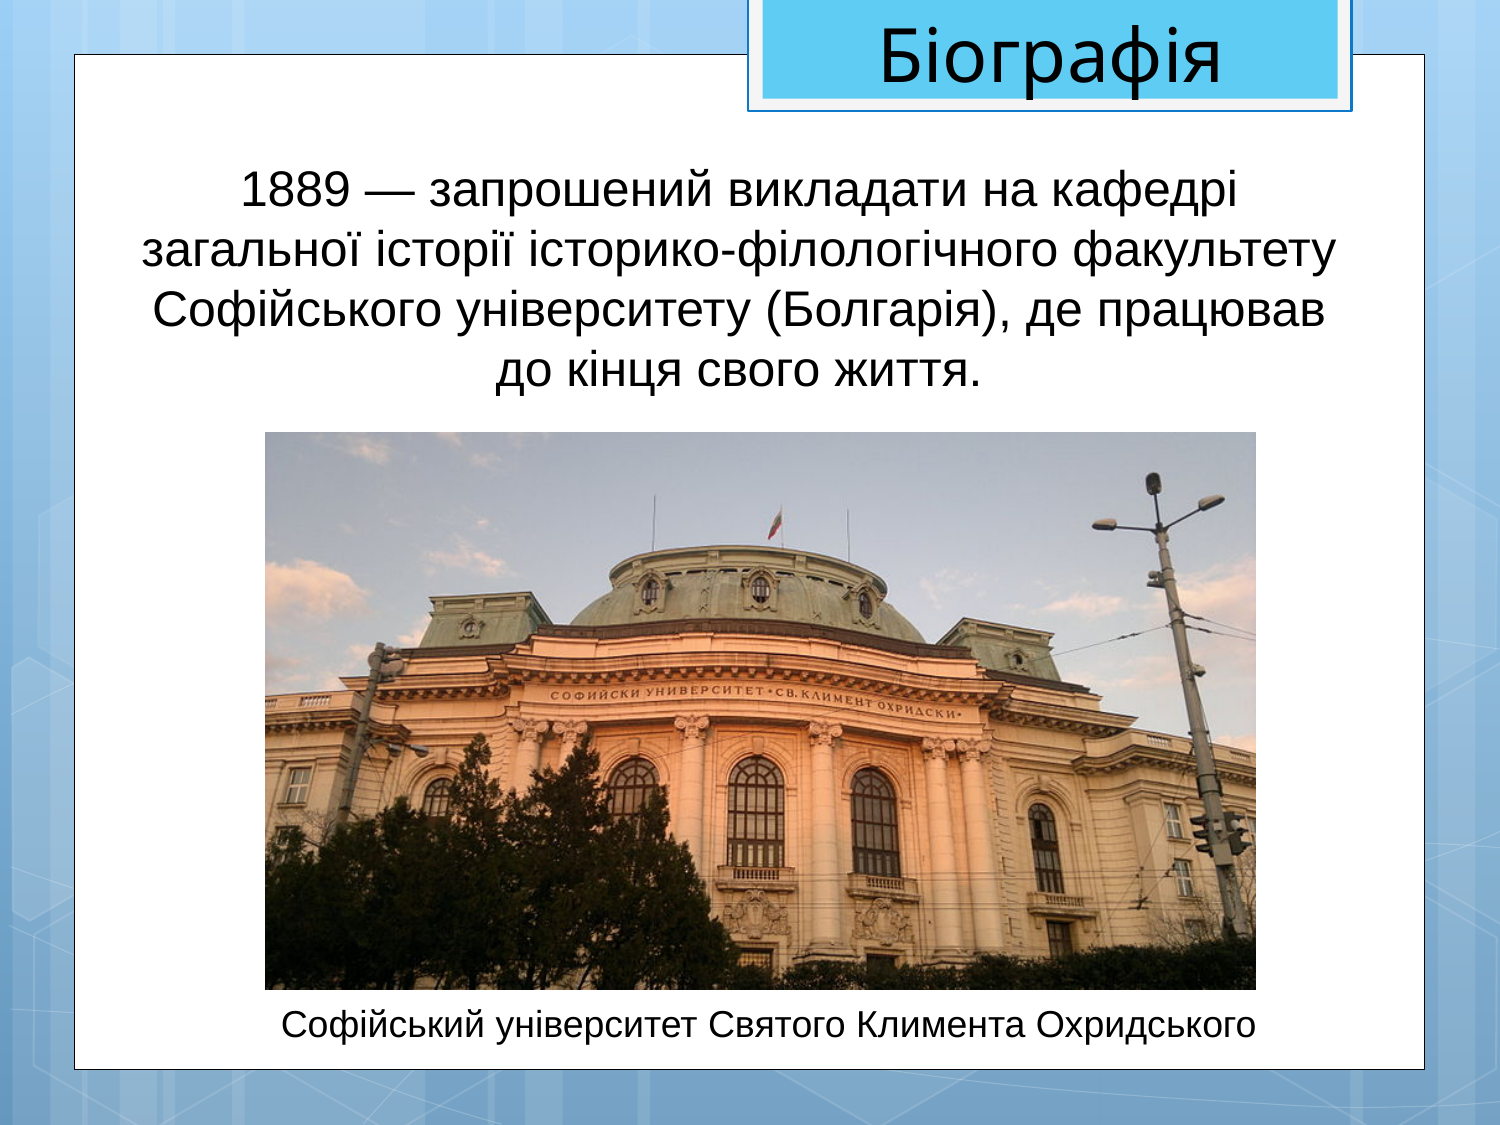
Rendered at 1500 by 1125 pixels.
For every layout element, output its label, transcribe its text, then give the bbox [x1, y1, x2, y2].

picture [265, 432, 1256, 990]
text_box Біографія [809, 0, 1294, 105]
text_box 1889 — запрошений викладати на кафедрі загальної історії історико-філологічного факультету Софійського університету (Болгарія), де працював до кінця свого життя. [113, 148, 1366, 404]
text_box Софійський університет Святого Климента Охридського [172, 992, 1366, 1053]
